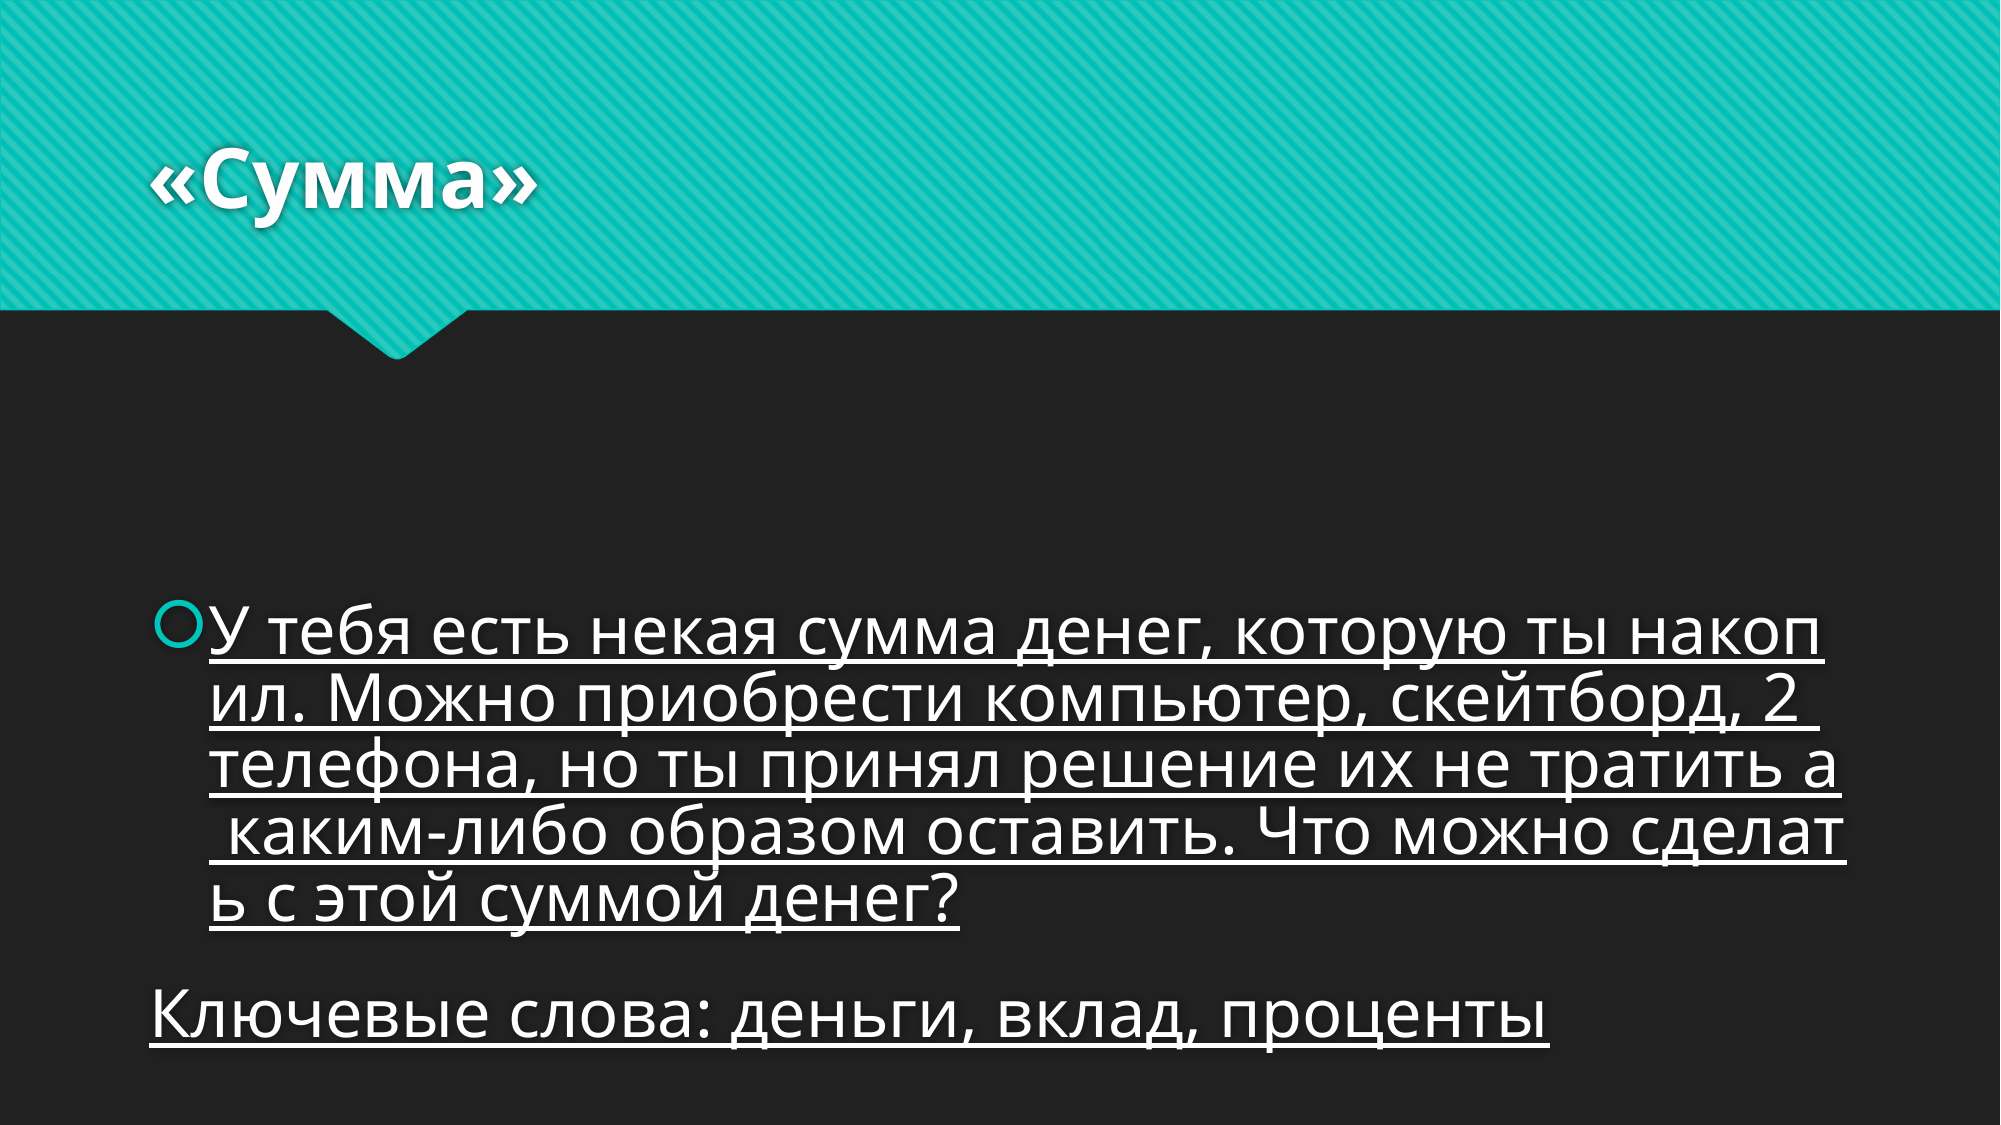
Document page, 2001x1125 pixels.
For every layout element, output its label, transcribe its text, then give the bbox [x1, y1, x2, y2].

list У тебя есть некая сумма денег, которую ты накопил. Можно приобрести компьютер, скейтборд, 2 телефона, но ты принял решение их не тратить а каким-либо образом оставить. Что можно сделать с этой суммой денег? Ключевые слова: деньги, вклад, проценты [134, 364, 1866, 1018]
title «Сумма» [132, 73, 1868, 233]
